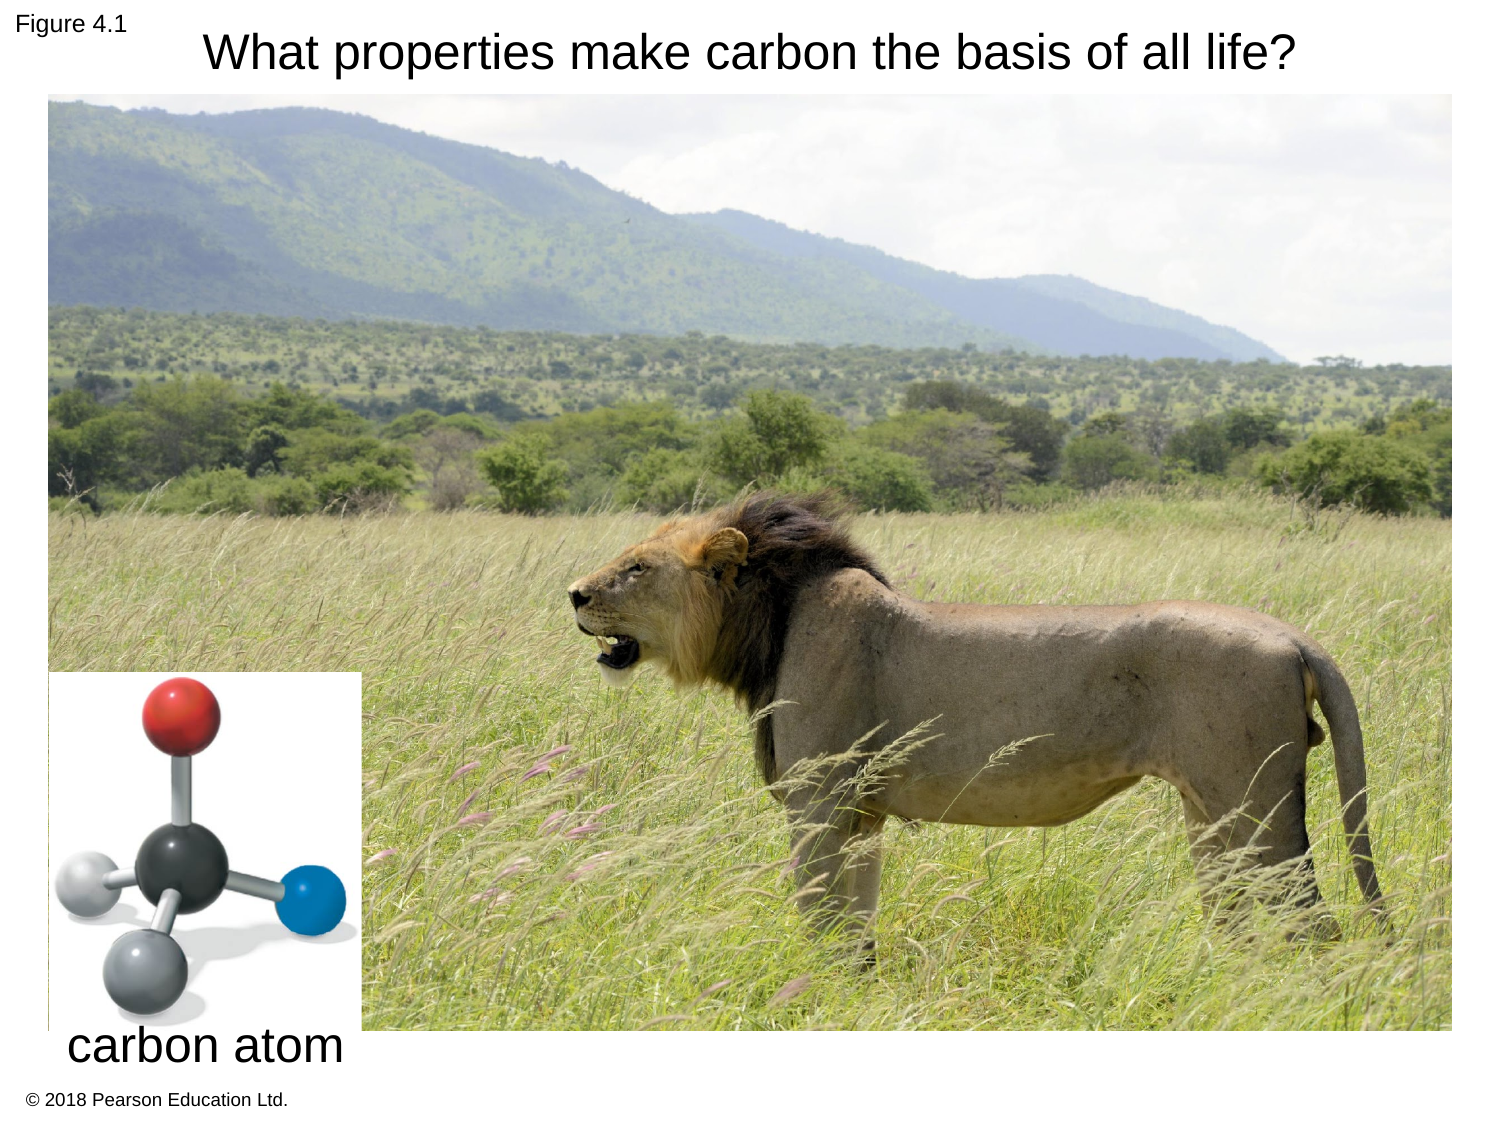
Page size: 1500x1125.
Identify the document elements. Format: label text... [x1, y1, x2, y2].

text_box carbon atom [49, 1038, 363, 1081]
text_box What properties make carbon the basis of all life? [187, 11, 1325, 88]
title Figure 4.1 [0, 0, 593, 57]
text_box © 2018 Pearson Education Ltd. [10, 1080, 518, 1119]
picture [48, 94, 1452, 1031]
